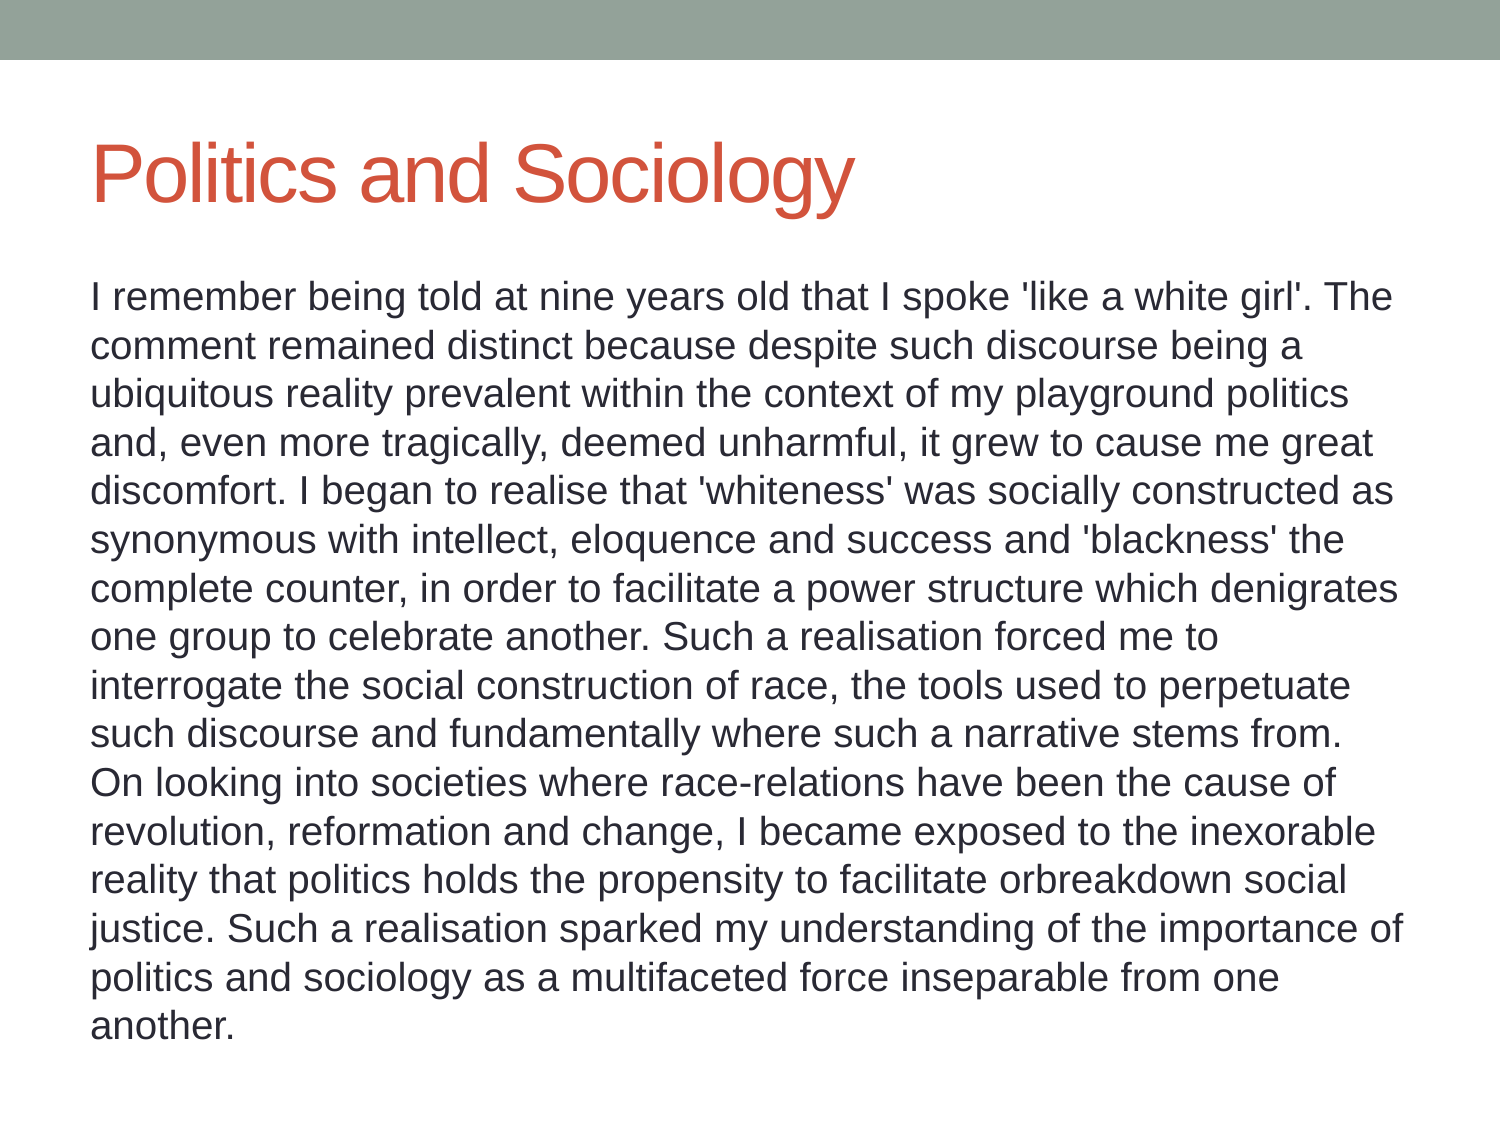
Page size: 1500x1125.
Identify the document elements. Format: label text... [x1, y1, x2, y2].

list I remember being told at nine years old that I spoke 'like a white girl'. The comment remained distinct because despite such discourse being a ubiquitous reality prevalent within the context of my playground politics and, even more tragically, deemed unharmful, it grew to cause me great discomfort. I began to realise that 'whiteness' was socially constructed as synonymous with intellect, eloquence and success and 'blackness' the complete counter, in order to facilitate a power structure which denigrates one group to celebrate another. Such a realisation forced me to interrogate the social construction of race, the tools used to perpetuate such discourse and fundamentally where such a narrative stems from. On looking into societies where race-relations have been the cause of revolution, reformation and change, I became exposed to the inexorable reality that politics holds the propensity to facilitate or breakdown social justice. Such a realisation sparked my understanding of the importance of politics and sociology as a multifaceted force inseparable from one another. [75, 262, 1425, 1063]
title Politics and Sociology [75, 87, 1425, 250]
